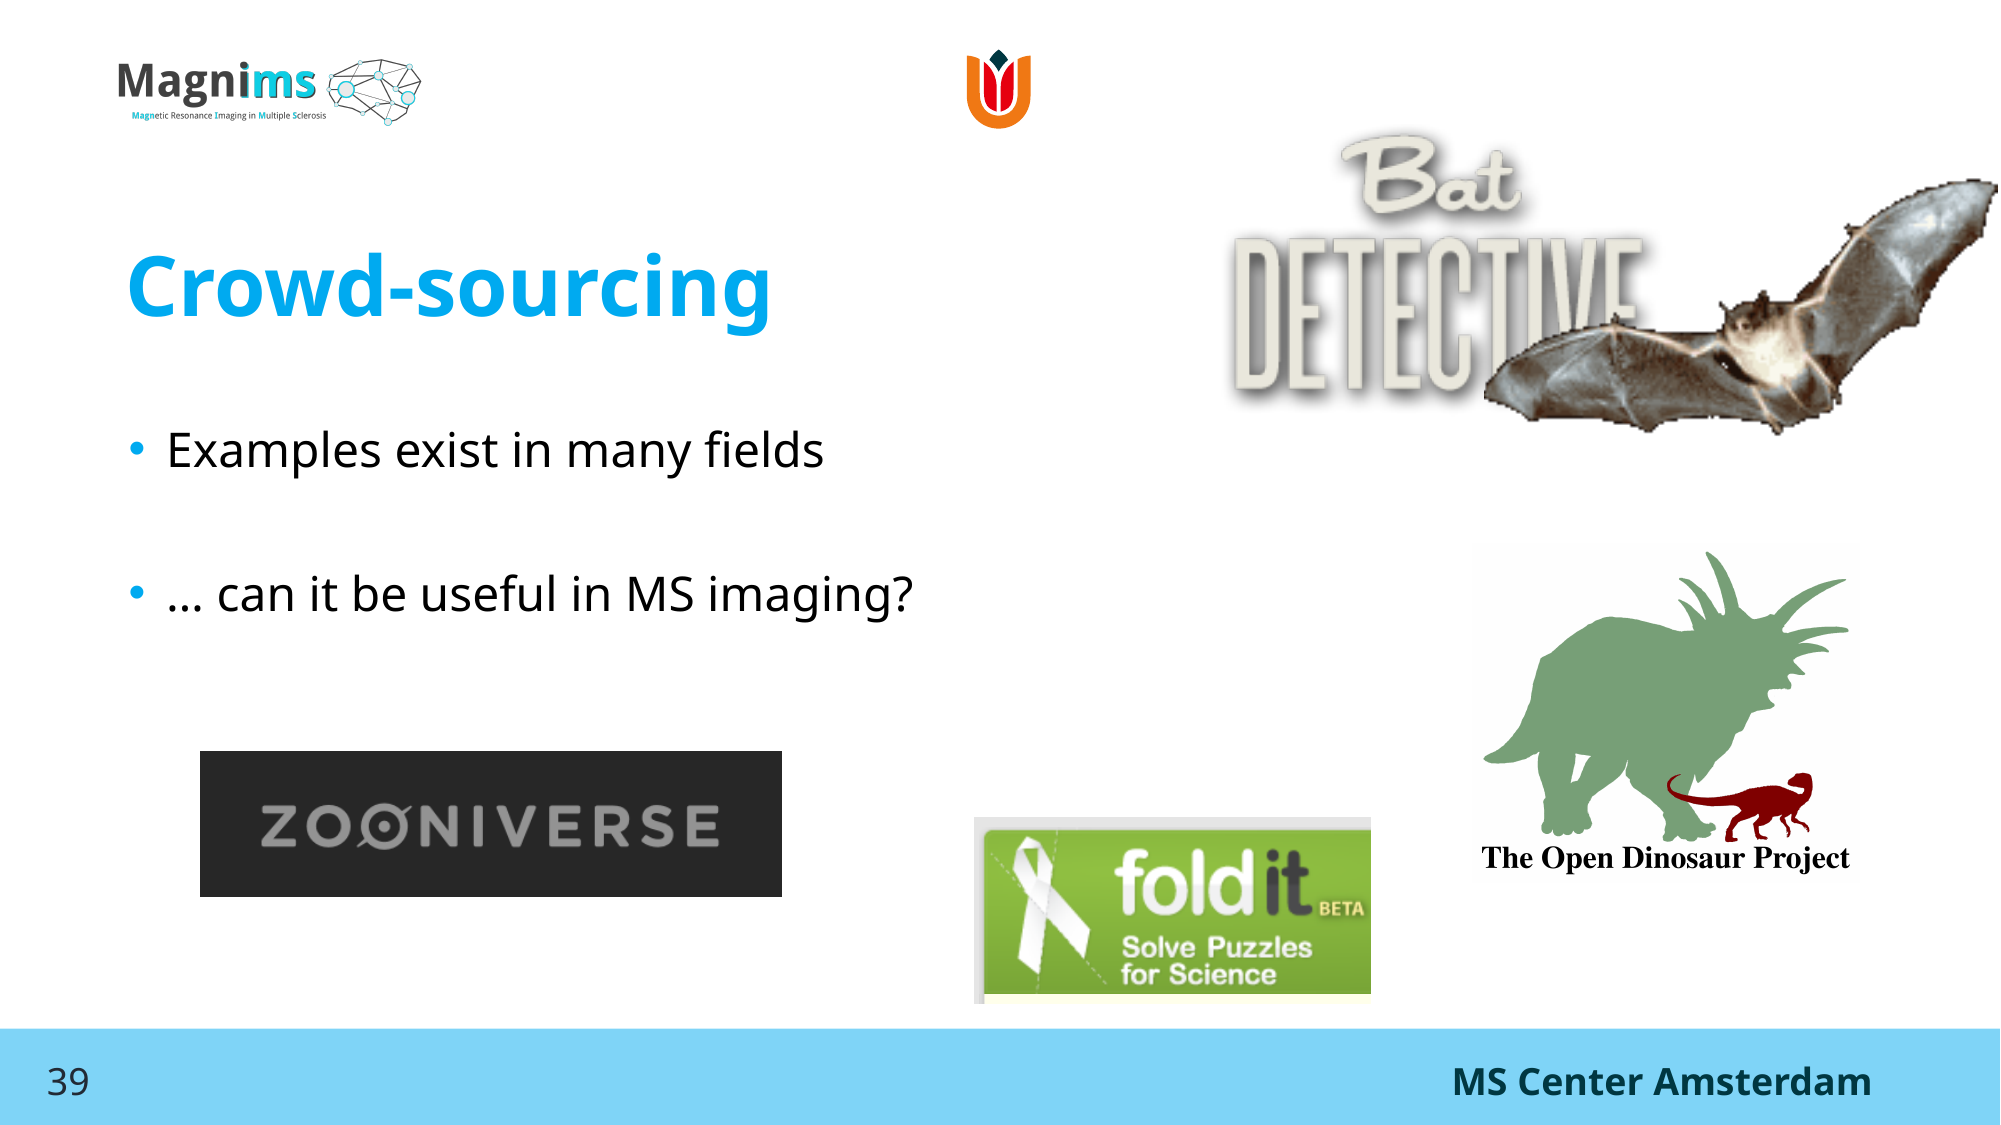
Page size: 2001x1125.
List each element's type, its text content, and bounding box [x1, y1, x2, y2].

picture [1221, 124, 1998, 489]
picture [974, 817, 1371, 1004]
footer MS Center Amsterdam [1325, 1050, 2000, 1111]
picture [113, 53, 422, 126]
picture [199, 751, 782, 897]
text_box 39 [32, 1050, 246, 1117]
picture [1472, 543, 1860, 883]
title Crowd-sourcing [110, 180, 1221, 398]
list Examples exist in many fields … can it be useful in MS imaging? [113, 397, 1877, 1014]
